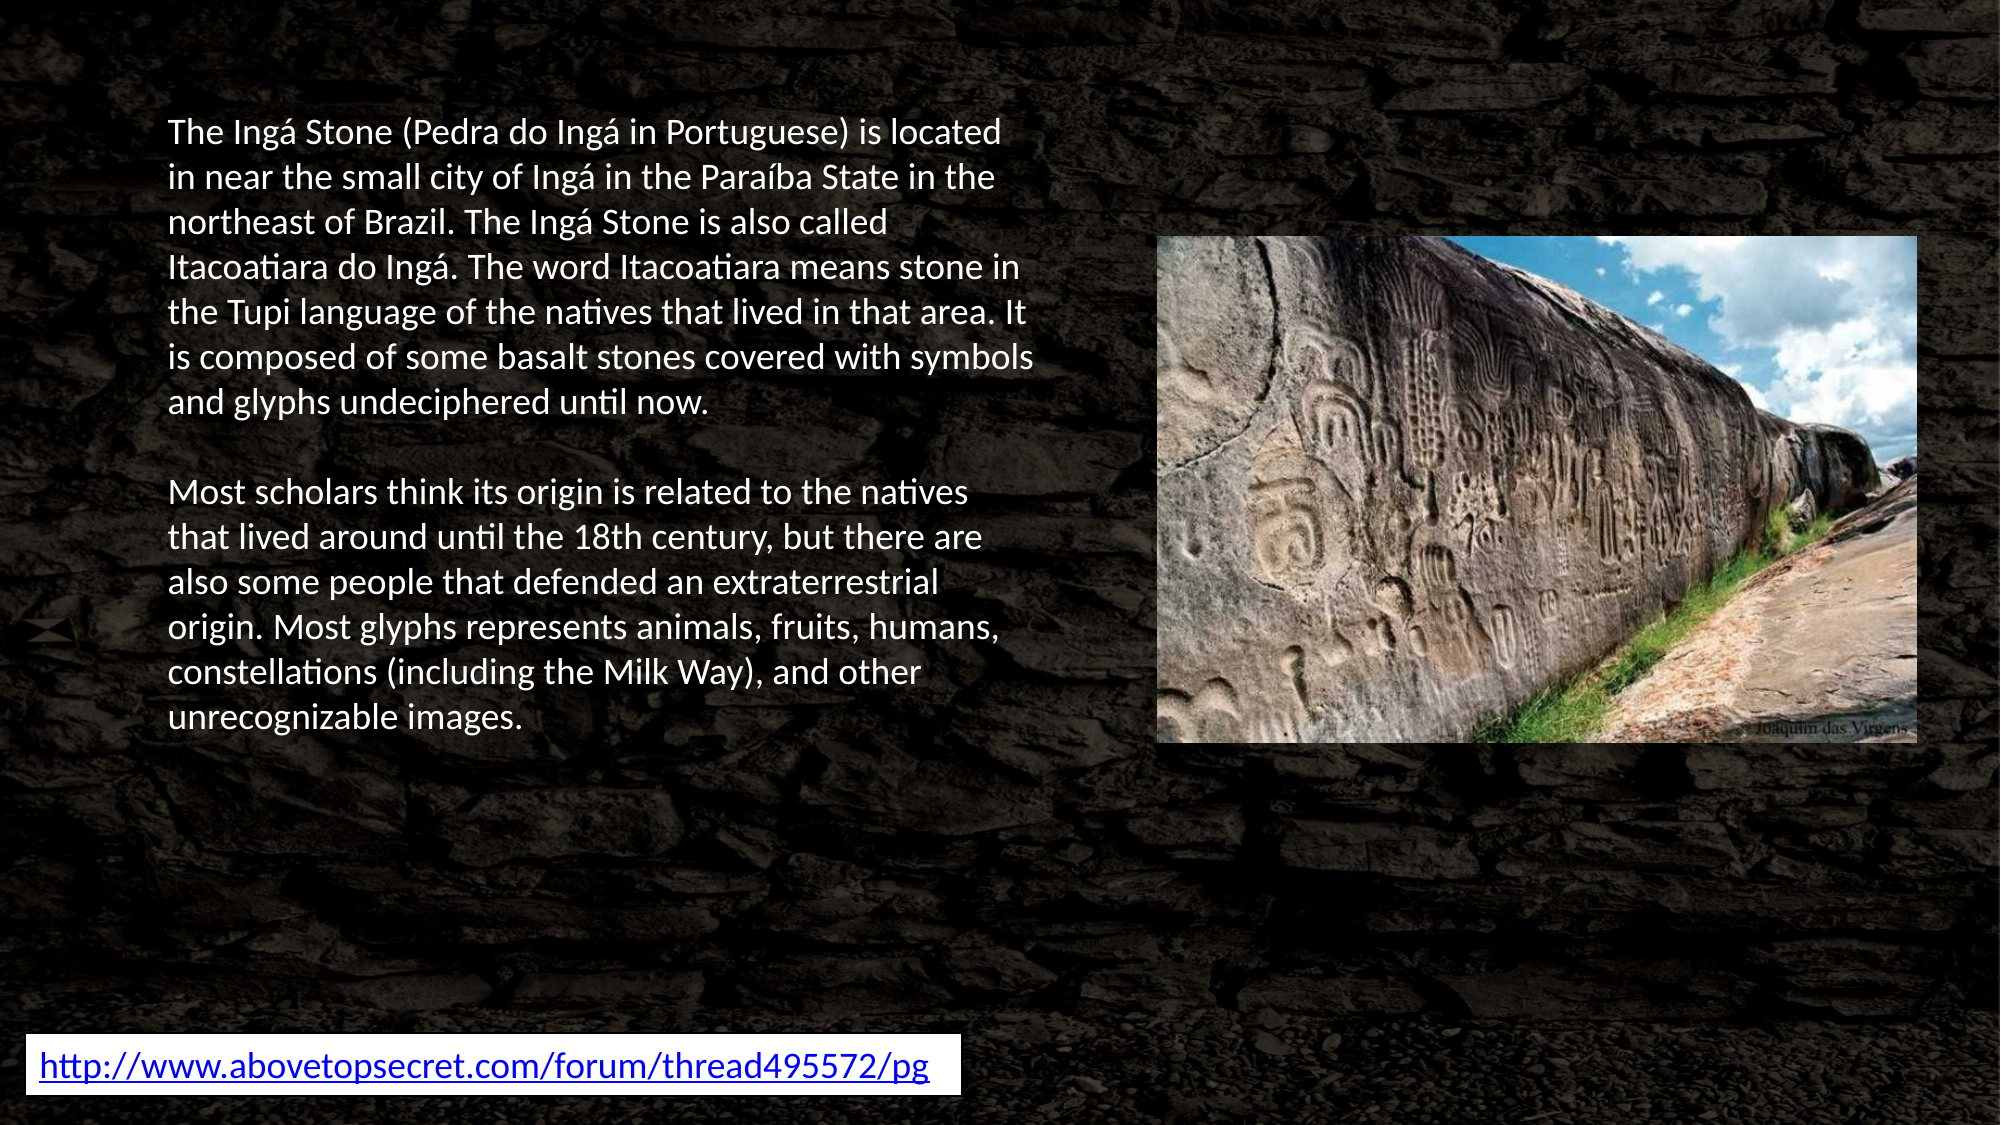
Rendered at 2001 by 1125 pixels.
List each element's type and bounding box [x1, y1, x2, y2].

picture [0, 0, 2000, 1125]
text_box [24, 1033, 963, 1096]
